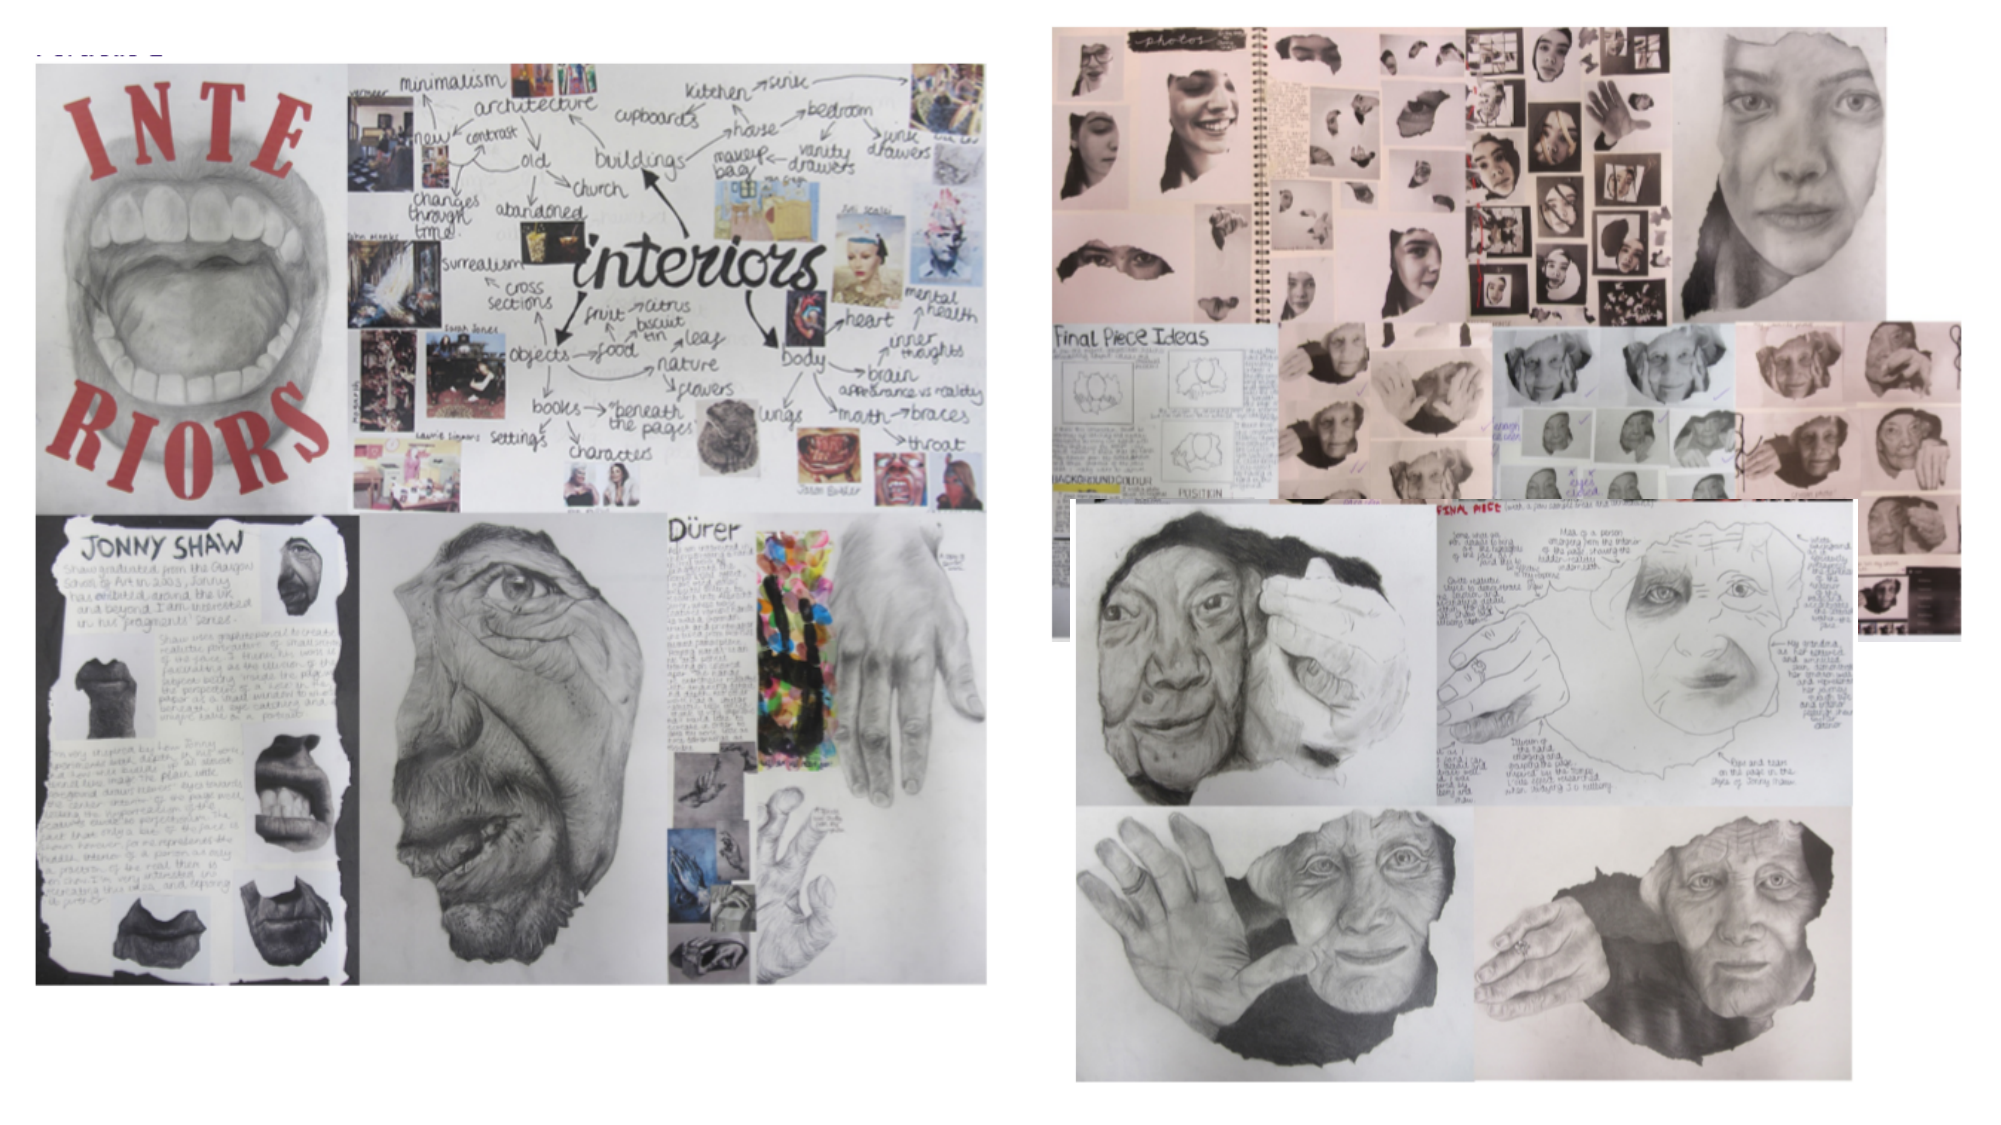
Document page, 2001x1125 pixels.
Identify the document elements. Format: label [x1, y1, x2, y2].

picture [30, 55, 999, 992]
picture [1048, 23, 1970, 1085]
